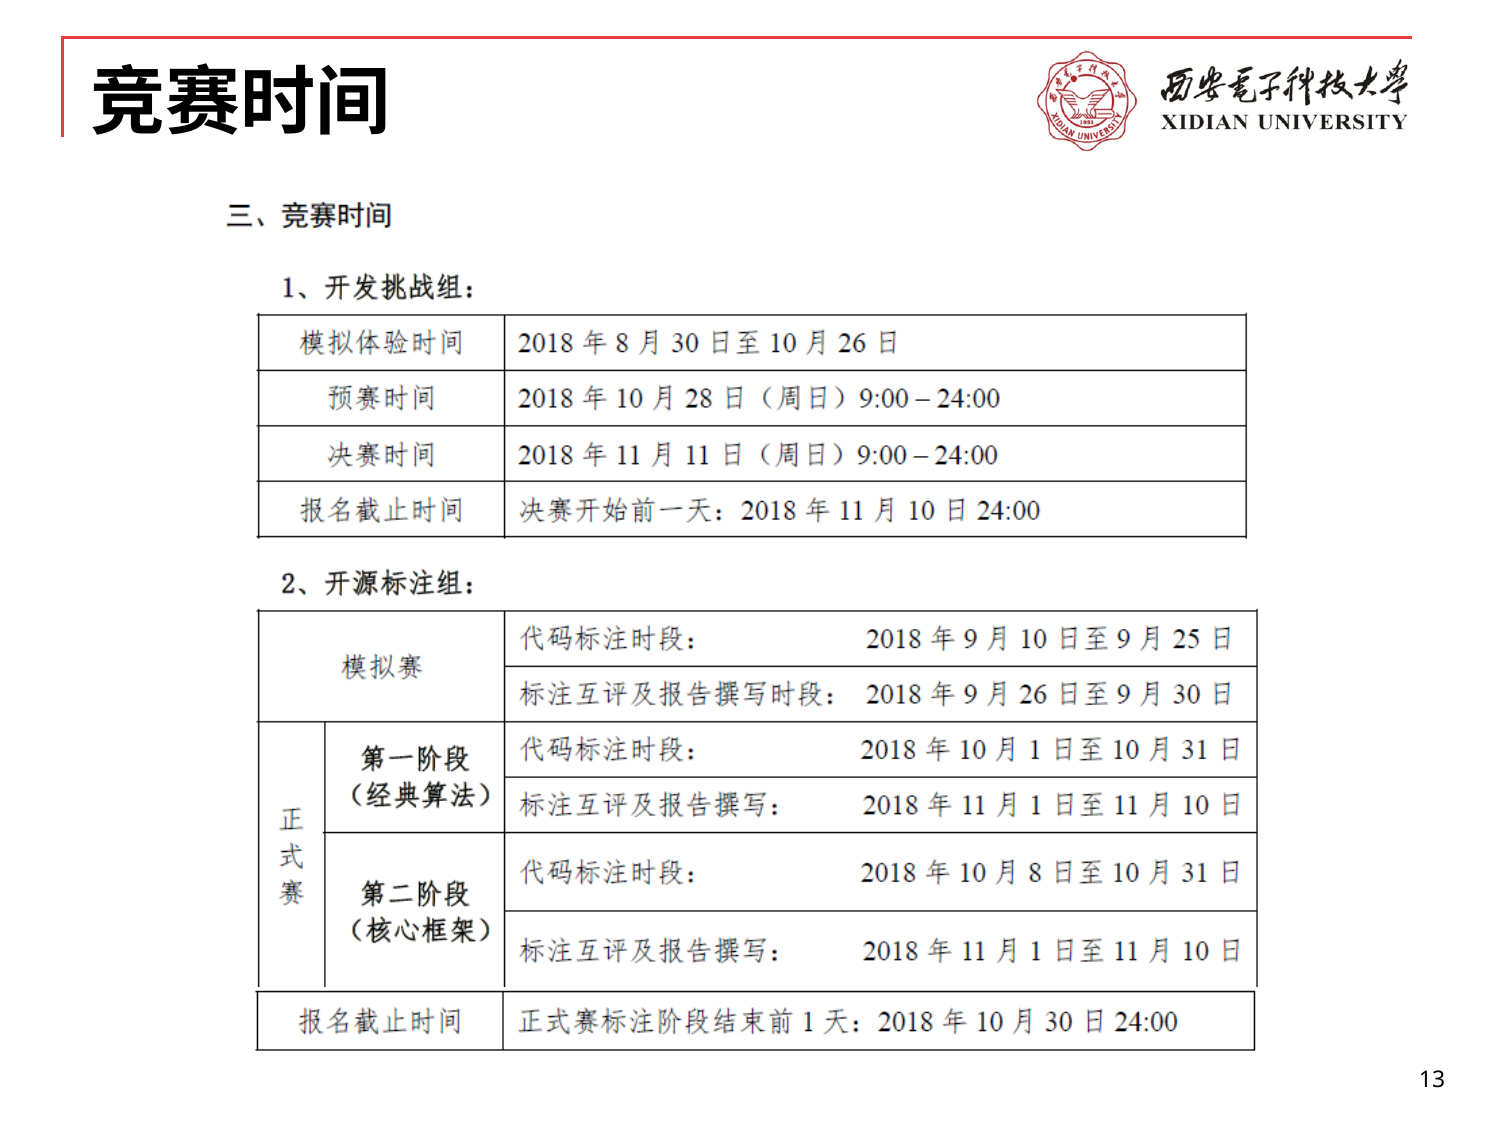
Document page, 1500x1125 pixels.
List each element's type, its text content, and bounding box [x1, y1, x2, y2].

title 竞赛时间 [74, 45, 1426, 191]
picture [218, 177, 1282, 1063]
